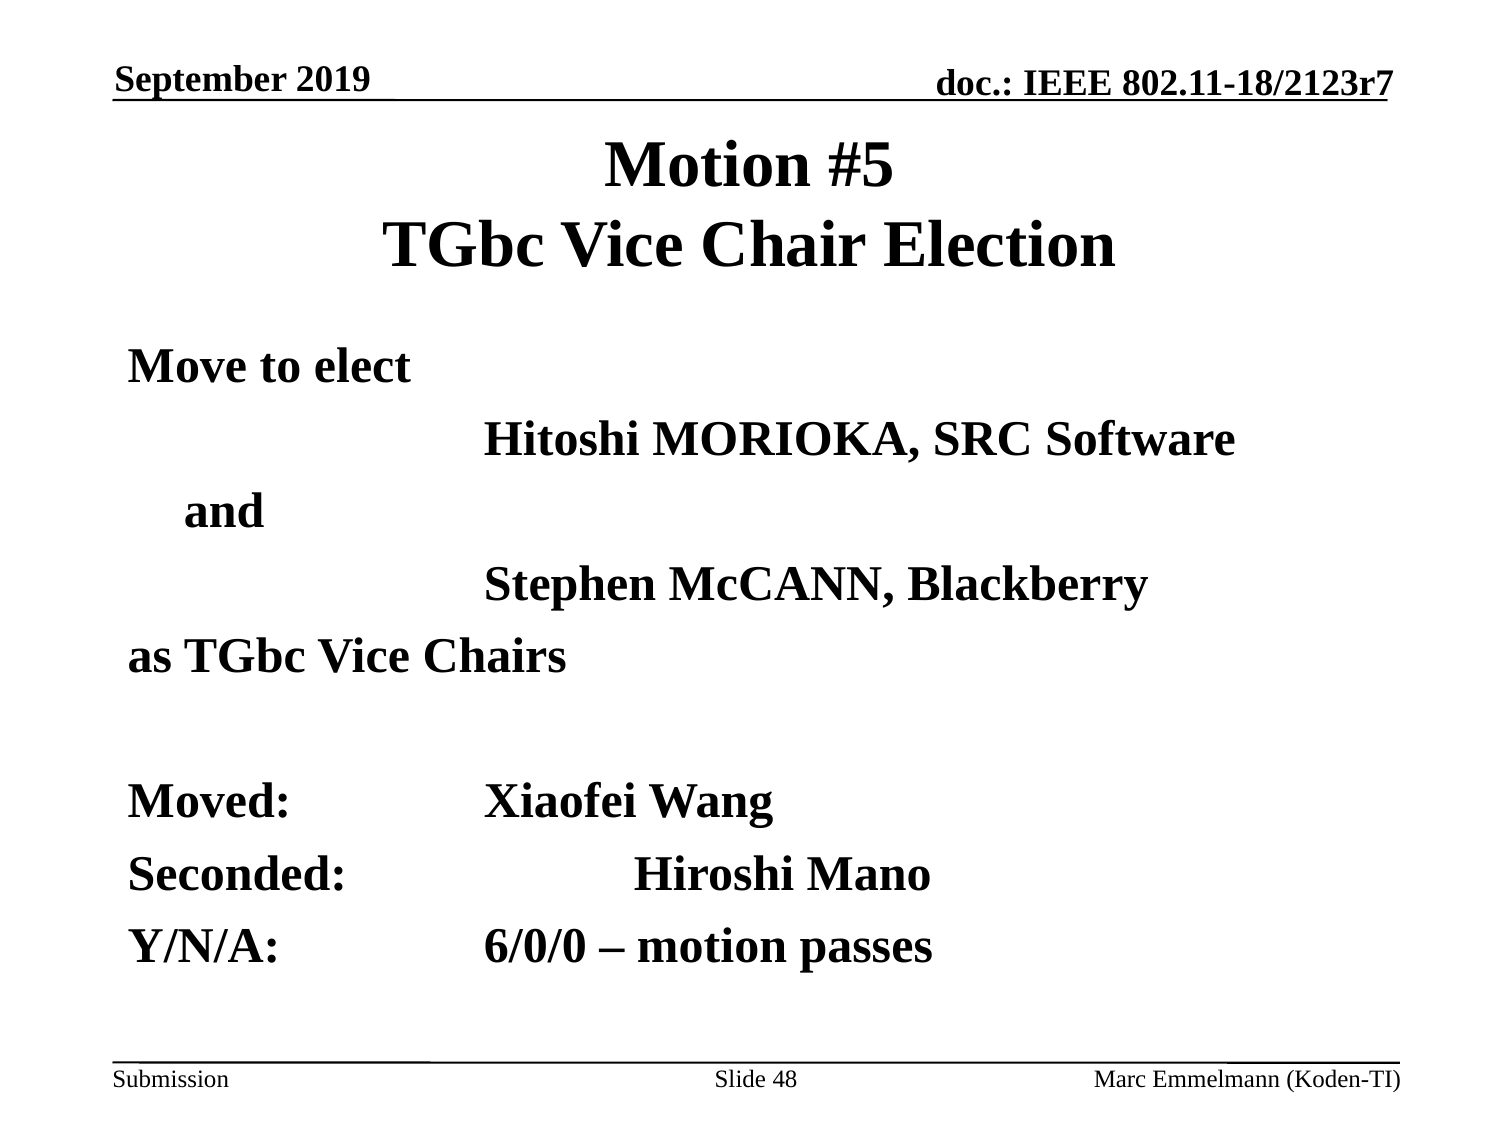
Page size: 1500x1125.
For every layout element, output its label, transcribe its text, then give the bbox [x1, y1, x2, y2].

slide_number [114, 54, 423, 100]
title Motion #5 TGbc Vice Chair Election [112, 112, 1388, 288]
list Move to elect Hitoshi MORIOKA, SRC Software and Stephen McCANN, Blackberry as TGbc Vice Chairs Moved: Xiaofei Wang Seconded: Hiroshi Mano Y/N/A: 6/0/0 – motion passes [112, 324, 1388, 1000]
footer Marc Emmelmann (Koden-TI) [878, 1061, 1402, 1093]
slide_number Slide 48 [712, 1061, 800, 1123]
